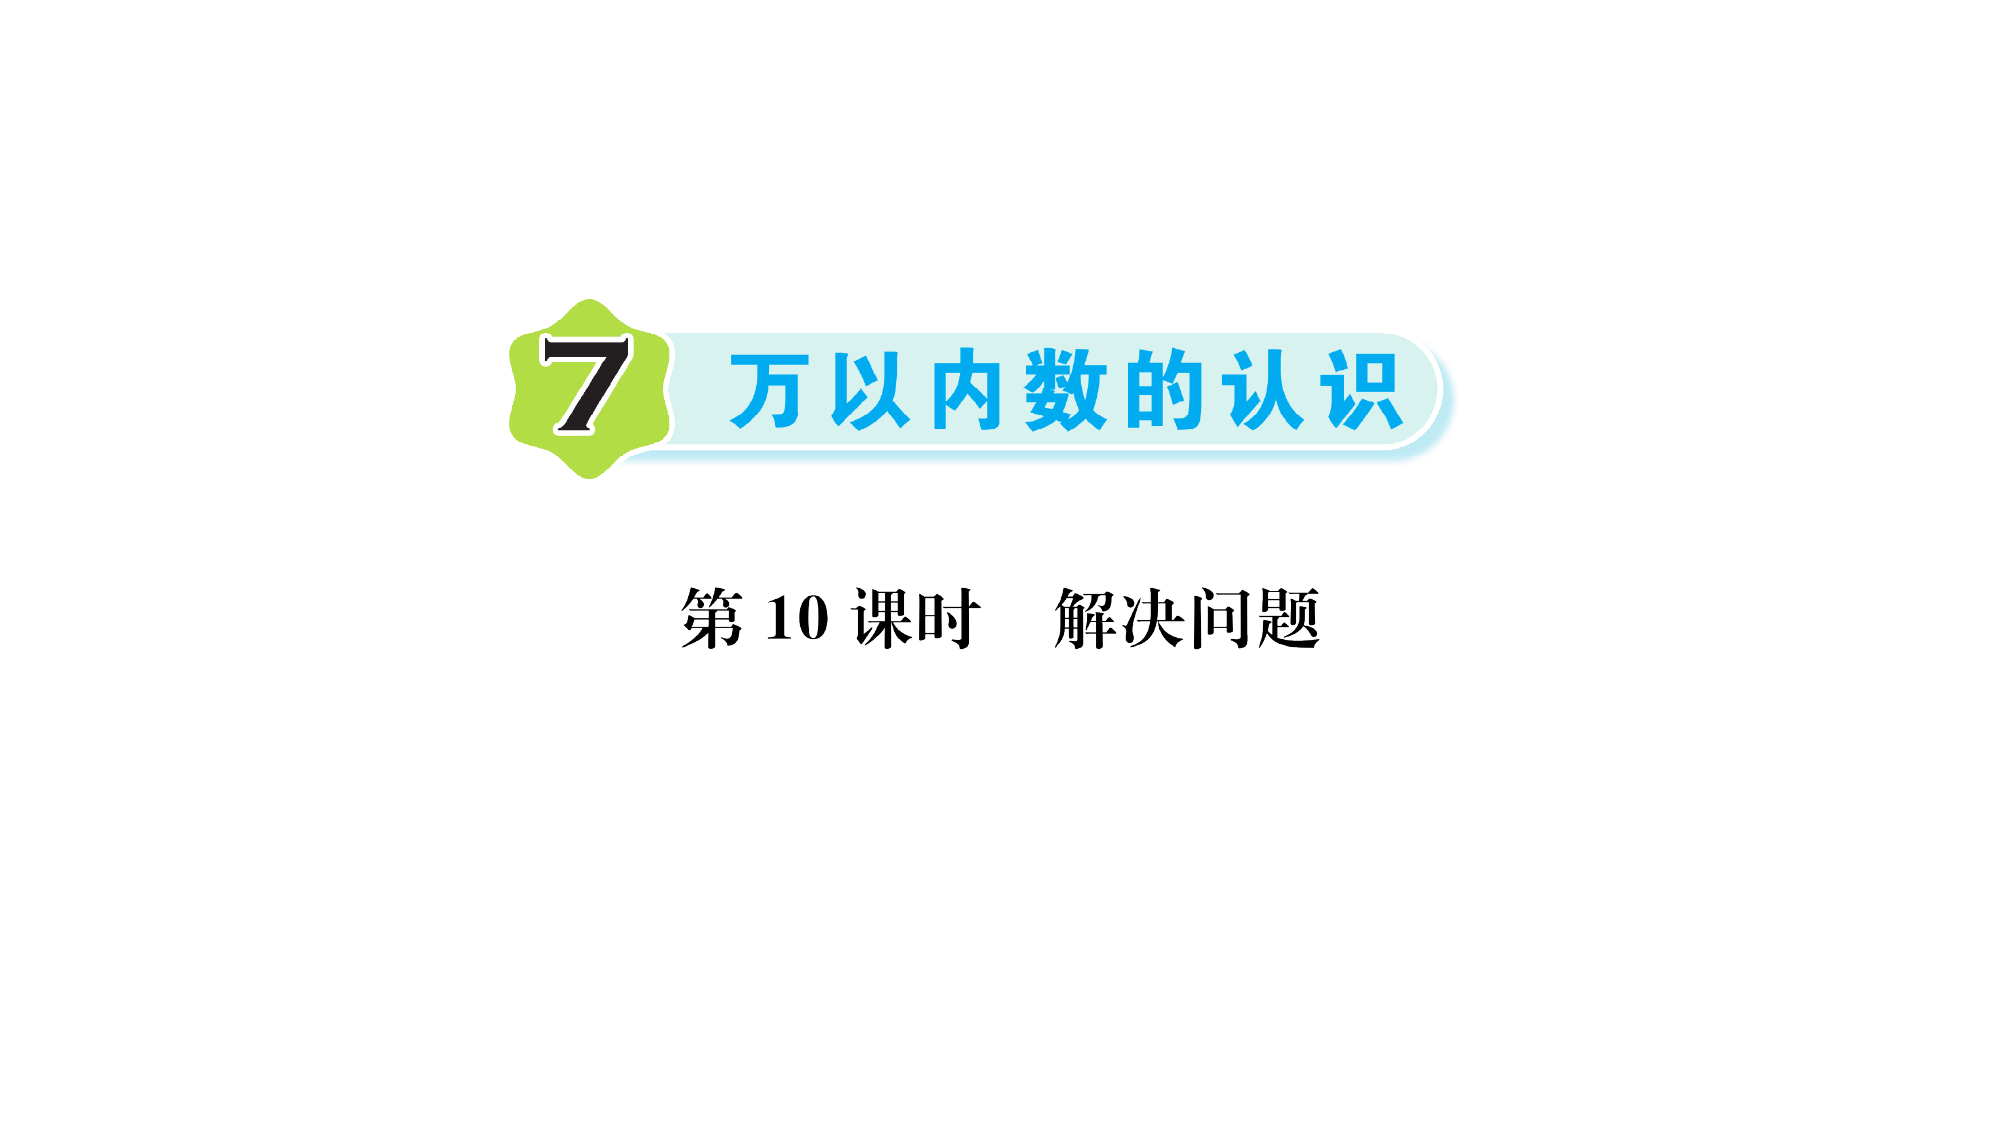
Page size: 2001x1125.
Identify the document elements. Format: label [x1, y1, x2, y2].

picture [677, 566, 1323, 668]
picture [505, 290, 1495, 499]
